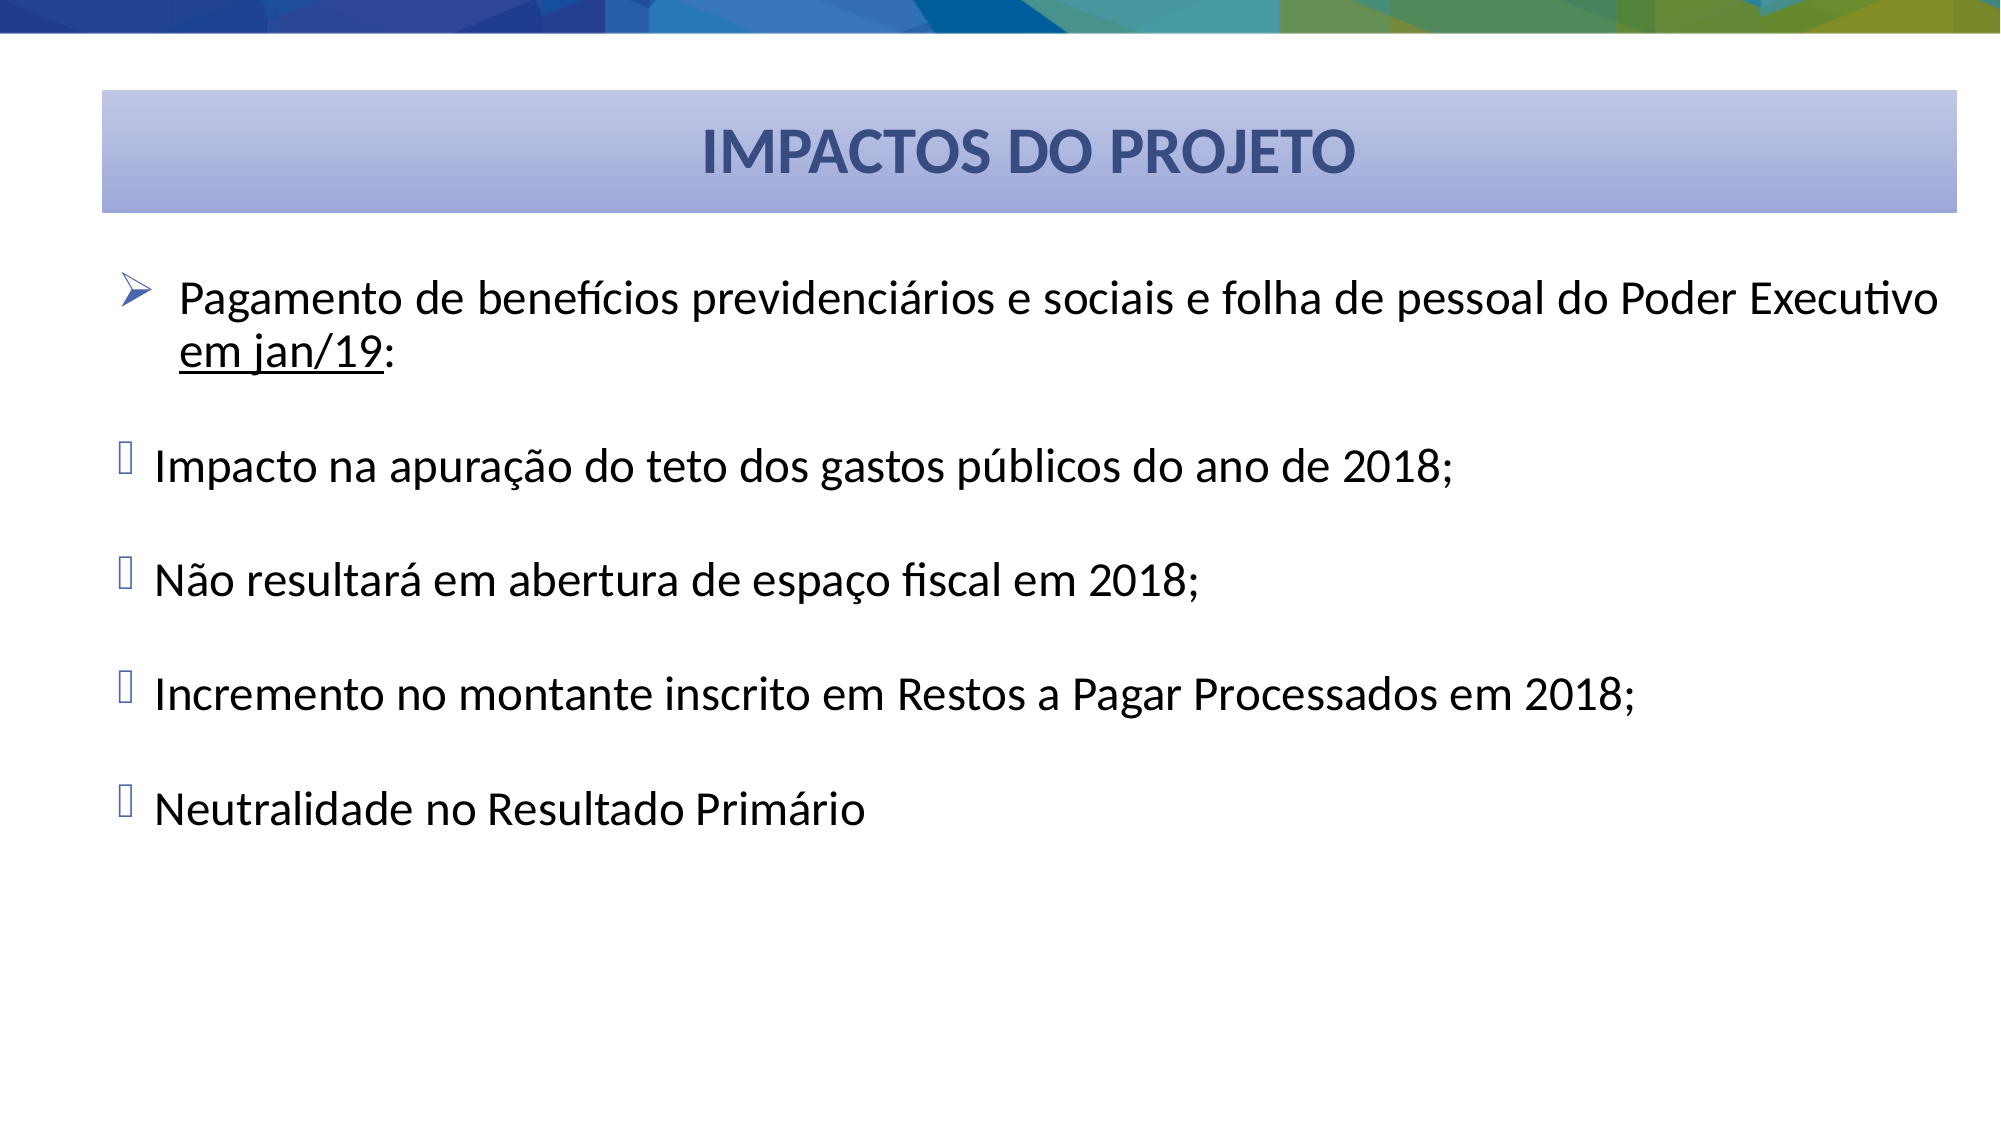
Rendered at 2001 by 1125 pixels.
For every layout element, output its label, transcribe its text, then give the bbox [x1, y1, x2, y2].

title IMPACTOS DO PROJETO [102, 90, 1957, 212]
list Pagamento de benefícios previdenciários e sociais e folha de pessoal do Poder Executivo em jan/19: Impacto na apuração do teto dos gastos públicos do ano de 2018; Não resultará em abertura de espaço fiscal em 2018; Incremento no montante inscrito em Restos a Pagar Processados em 2018; Neutralidade no Resultado Primário [102, 212, 1957, 1106]
picture [0, 0, 2001, 1125]
